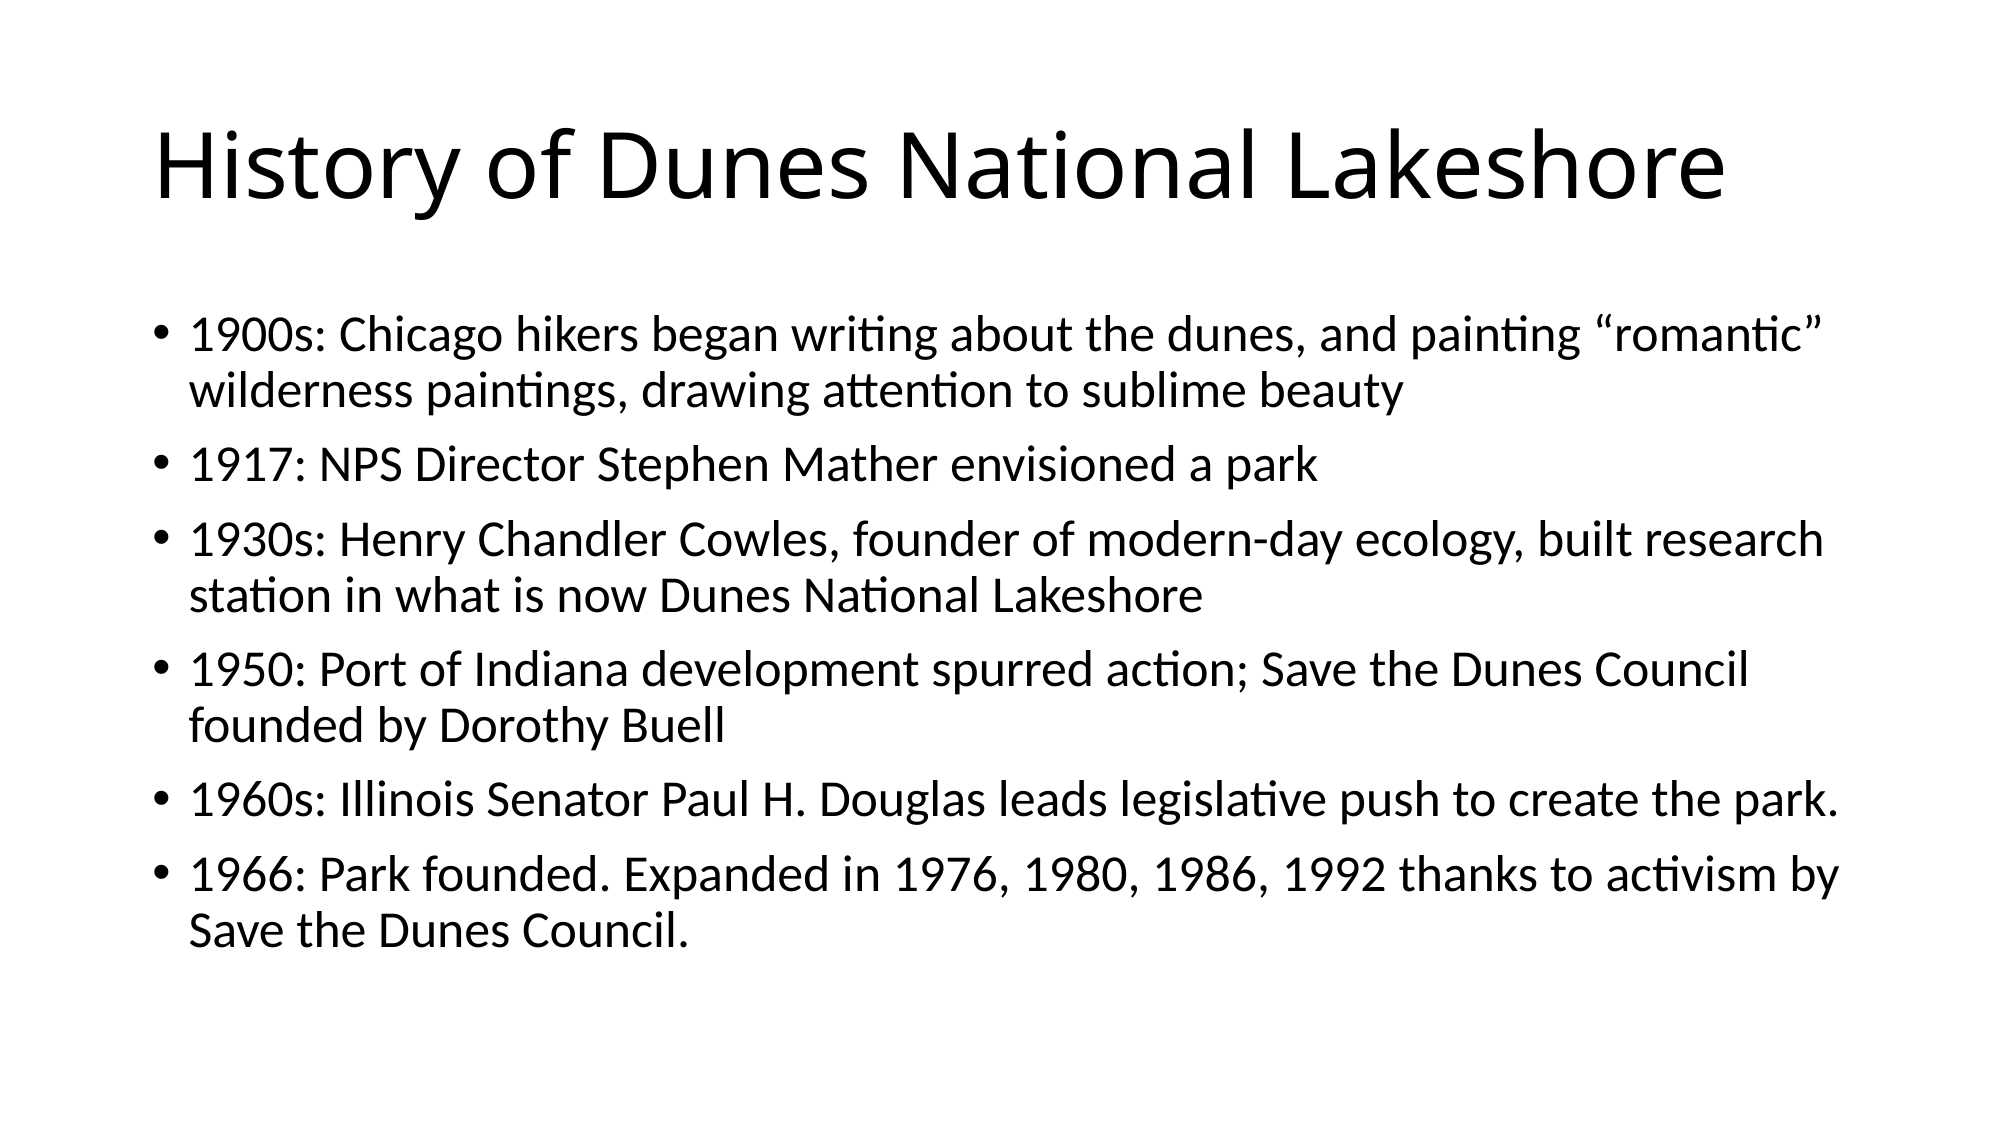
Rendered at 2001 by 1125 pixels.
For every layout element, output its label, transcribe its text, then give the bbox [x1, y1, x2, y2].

list 1900s: Chicago hikers began writing about the dunes, and painting “romantic” wilderness paintings, drawing attention to sublime beauty 1917: NPS Director Stephen Mather envisioned a park 1930s: Henry Chandler Cowles, founder of modern-day ecology, built research station in what is now Dunes National Lakeshore 1950: Port of Indiana development spurred action; Save the Dunes Council founded by Dorothy Buell 1960s: Illinois Senator Paul H. Douglas leads legislative push to create the park. 1966: Park founded. Expanded in 1976, 1980, 1986, 1992 thanks to activism by Save the Dunes Council. [137, 299, 1863, 1014]
title History of Dunes National Lakeshore [137, 59, 1863, 278]
